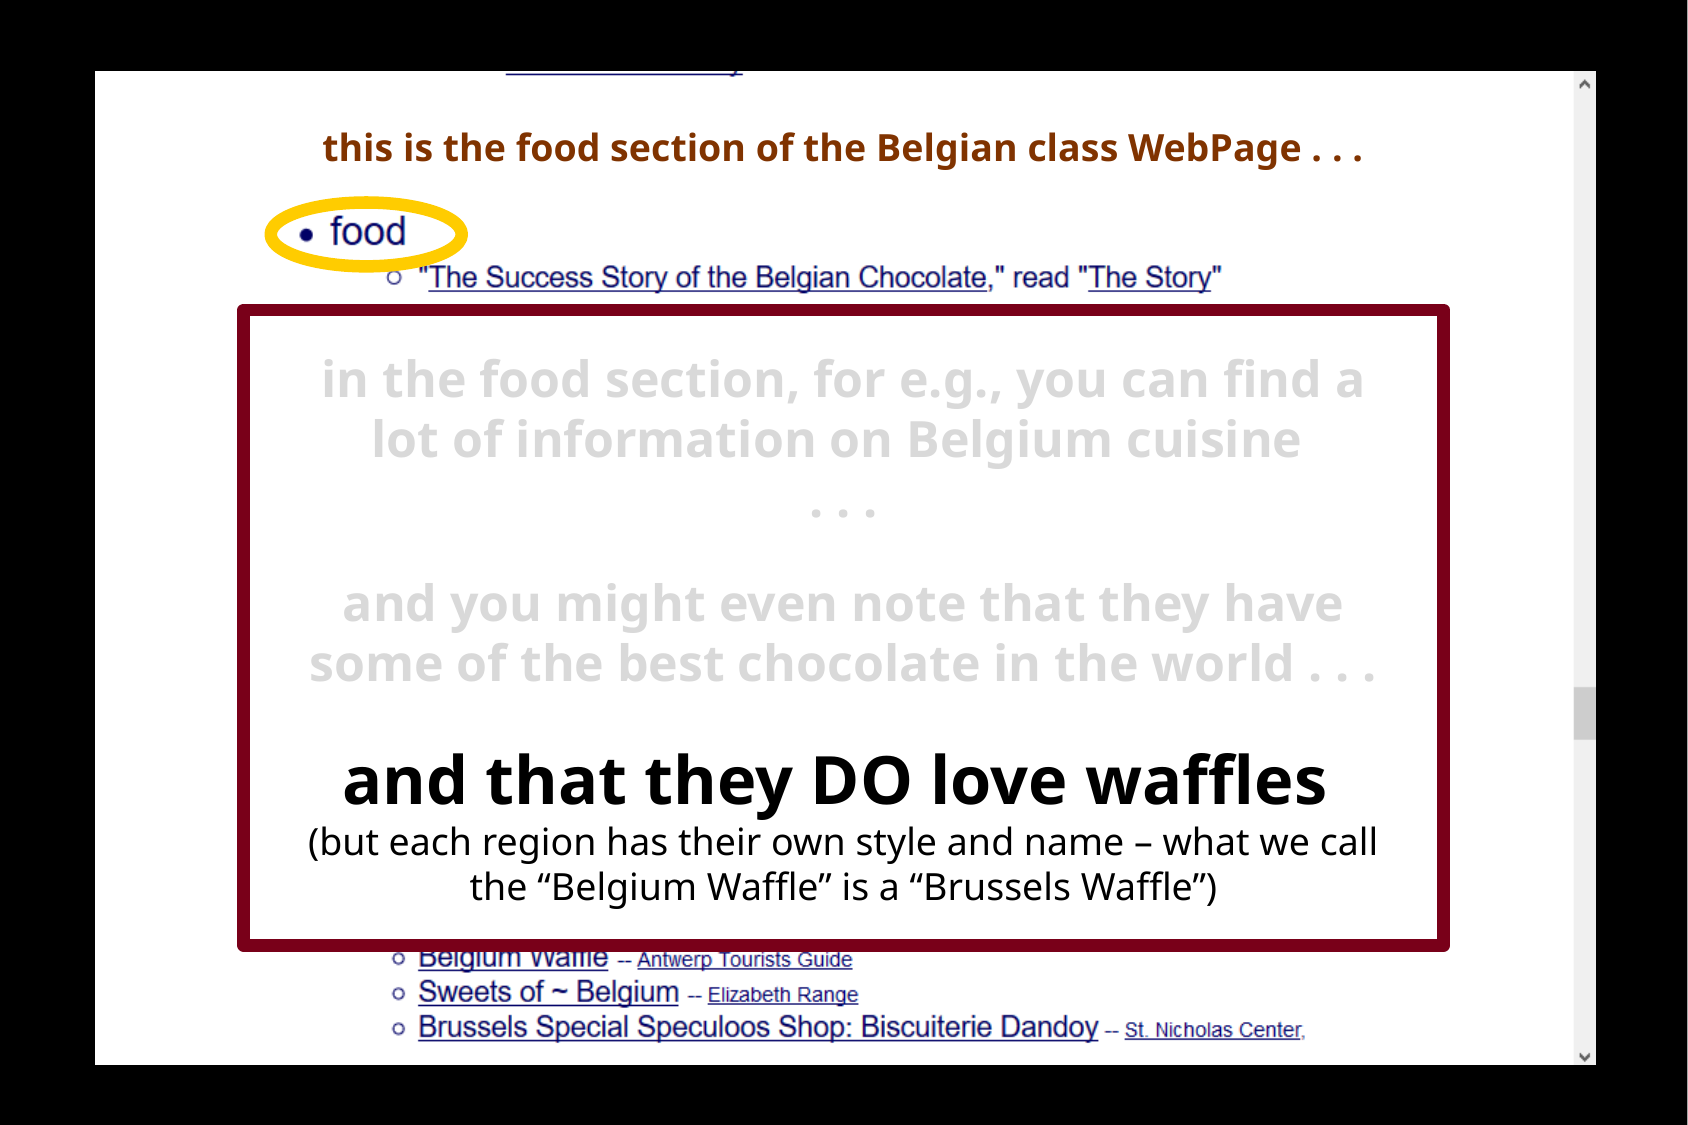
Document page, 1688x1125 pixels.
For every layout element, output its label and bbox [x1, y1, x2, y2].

picture [95, 71, 1596, 1065]
